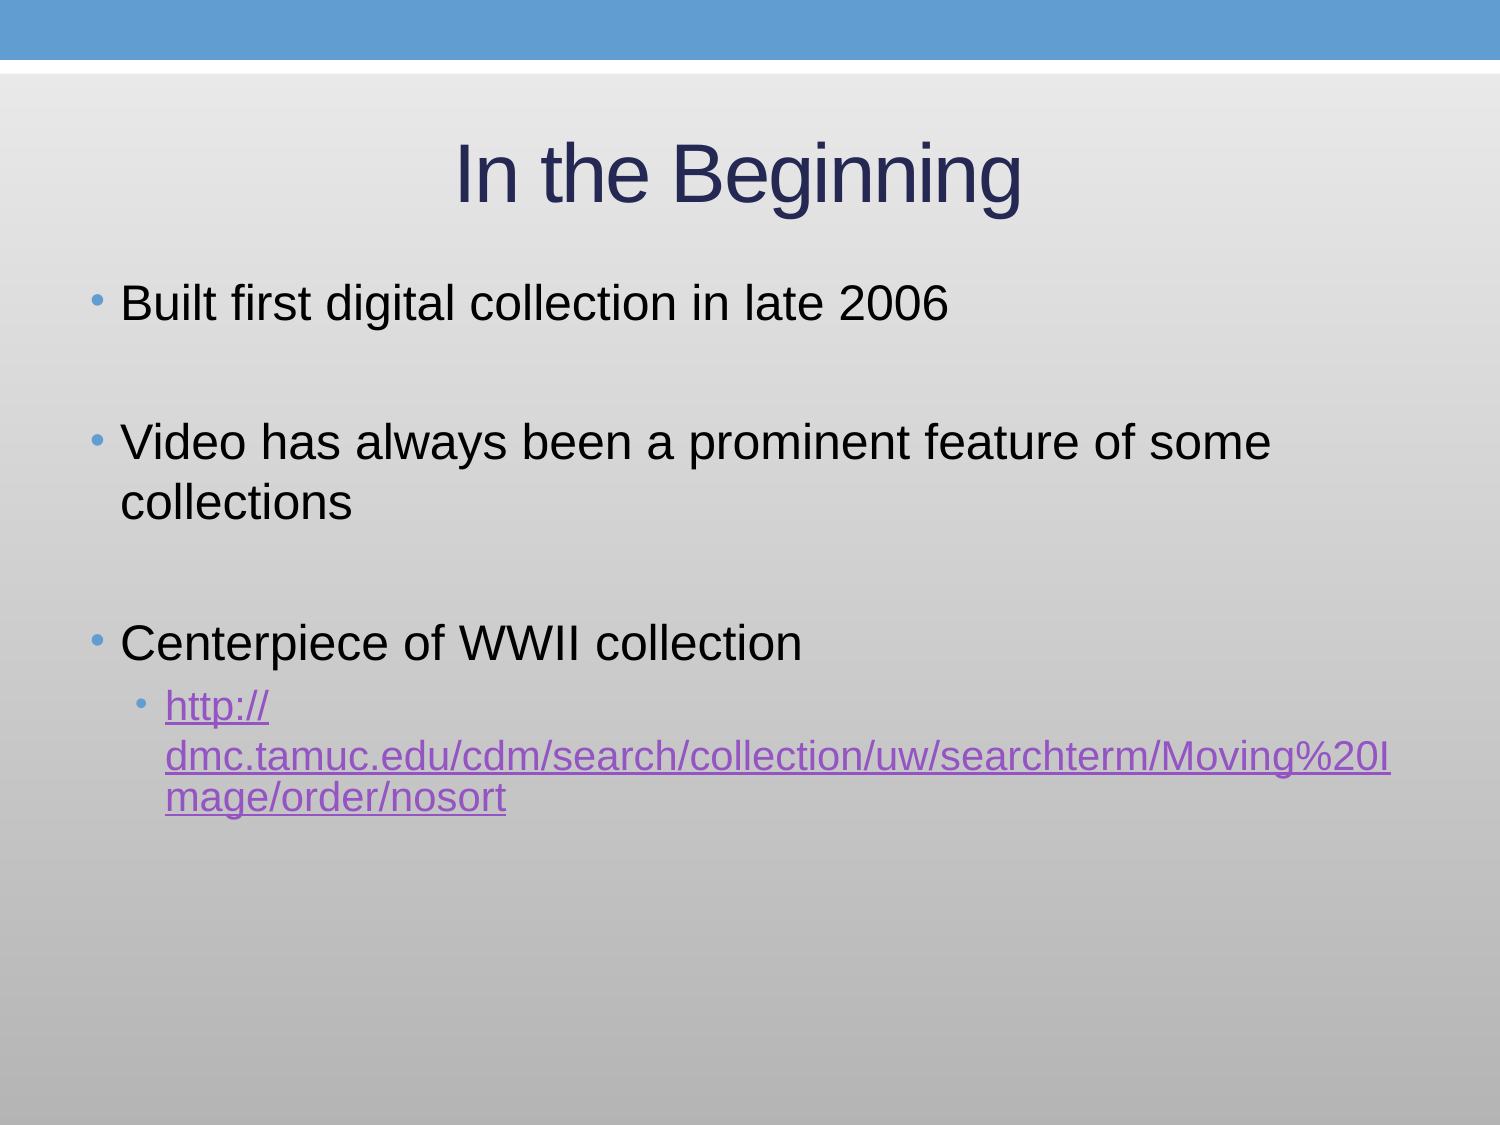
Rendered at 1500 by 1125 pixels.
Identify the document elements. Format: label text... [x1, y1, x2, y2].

title In the Beginning [75, 87, 1425, 250]
list Built first digital collection in late 2006 Video has always been a prominent feature of some collections Centerpiece of WWII collection http://dmc.tamuc.edu/cdm/search/collection/uw/searchterm/Moving%20Image/order/nosort [75, 262, 1425, 1063]
